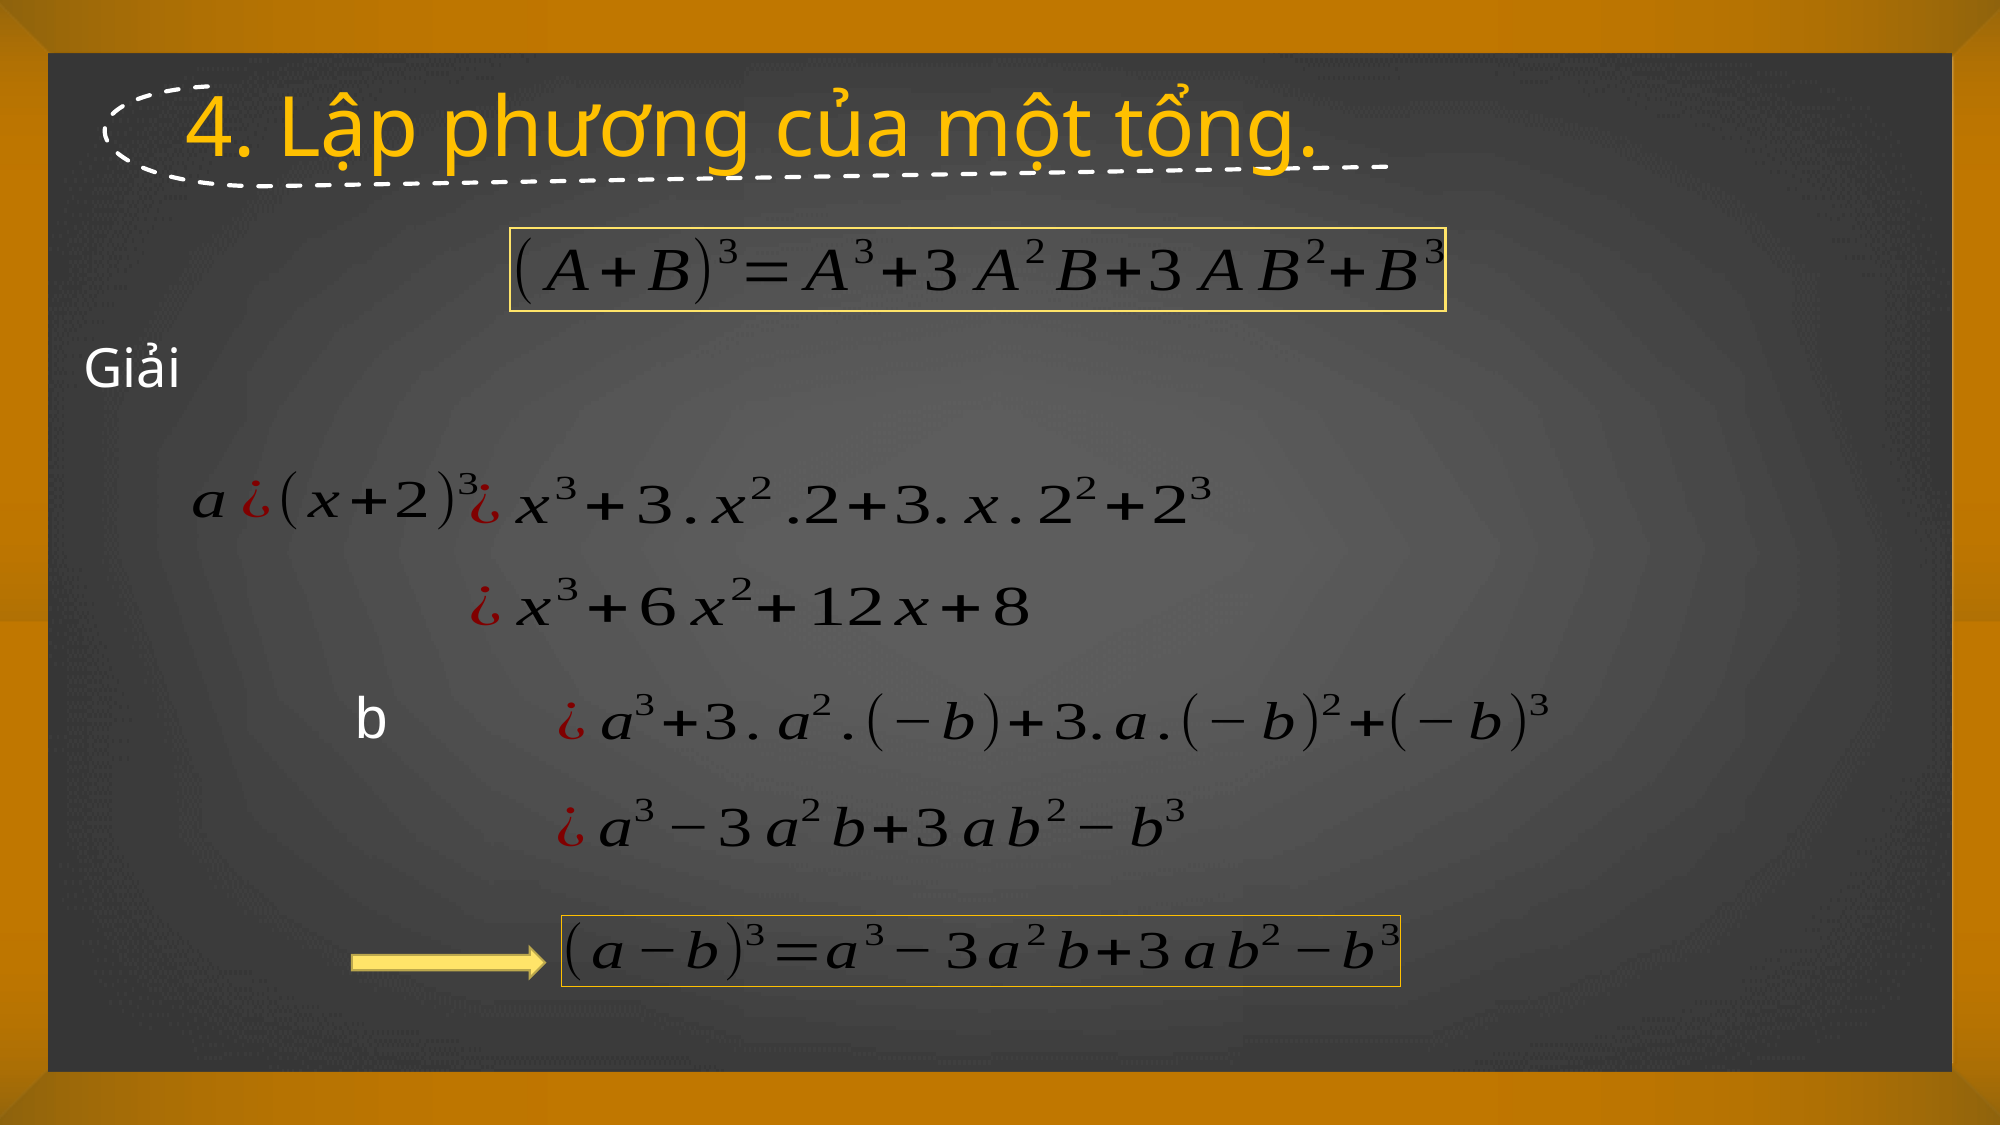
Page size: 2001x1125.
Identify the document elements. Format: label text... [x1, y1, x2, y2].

text_box [350, 944, 547, 981]
text_box [192, 181, 566, 188]
text_box Giải [68, 326, 532, 407]
picture [0, 0, 2000, 1125]
text_box 4. Lập phương của một tổng. [170, 65, 1398, 181]
text_box [103, 90, 170, 178]
